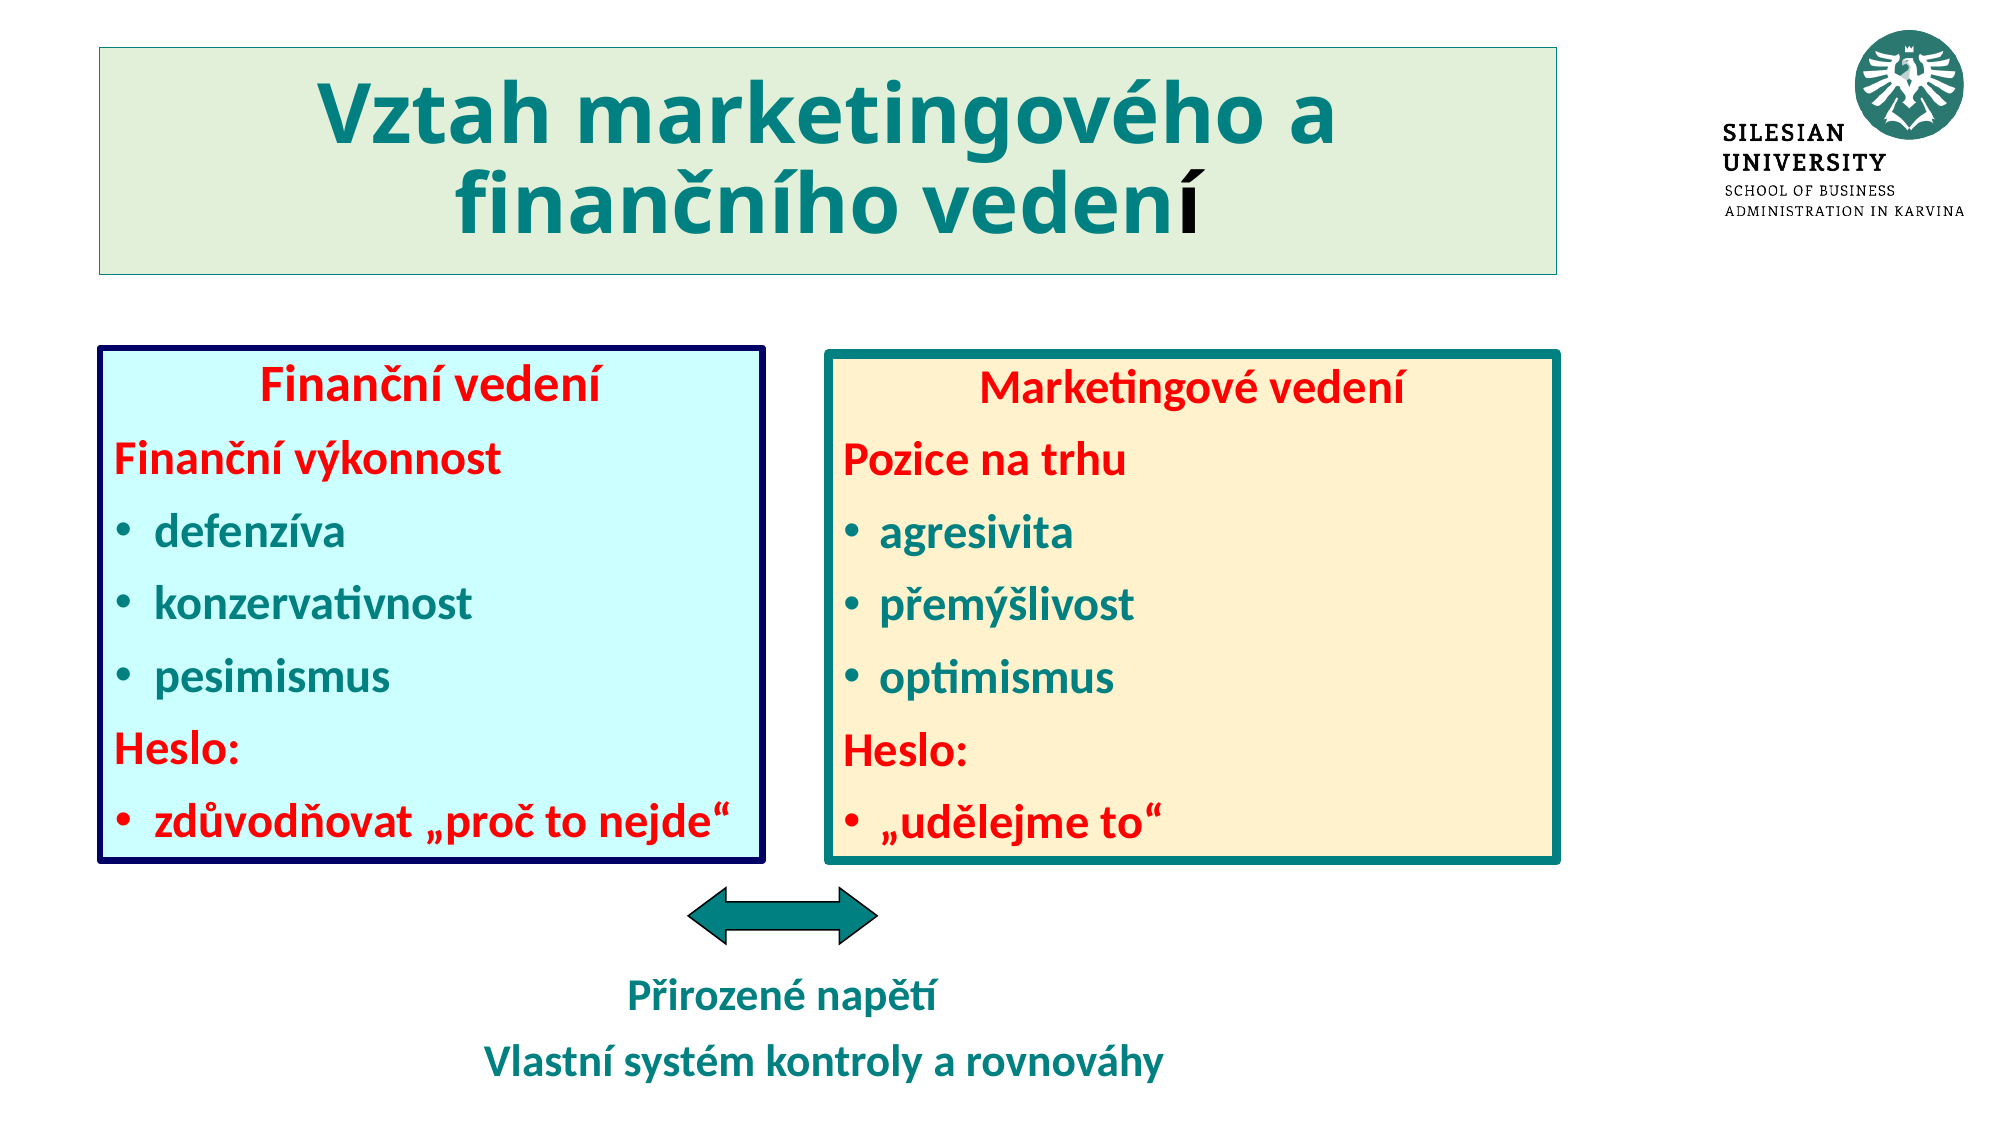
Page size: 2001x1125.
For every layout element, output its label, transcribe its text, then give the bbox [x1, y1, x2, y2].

text_box [688, 887, 878, 944]
list Marketingové vedení Pozice na trhu agresivita přemýšlivost optimismus Heslo: „udělejme to“ [828, 354, 1557, 861]
list Finanční vedení Finanční výkonnost defenzíva konzervativnost pesimismus Heslo: zdůvodňovat „proč to nejde“ [99, 348, 763, 861]
list Přirozené napětí Vlastní systém kontroly a rovnováhy [140, 895, 1491, 1095]
picture [1723, 30, 1964, 216]
title Vztah marketingového a finančního vedení [99, 47, 1557, 275]
